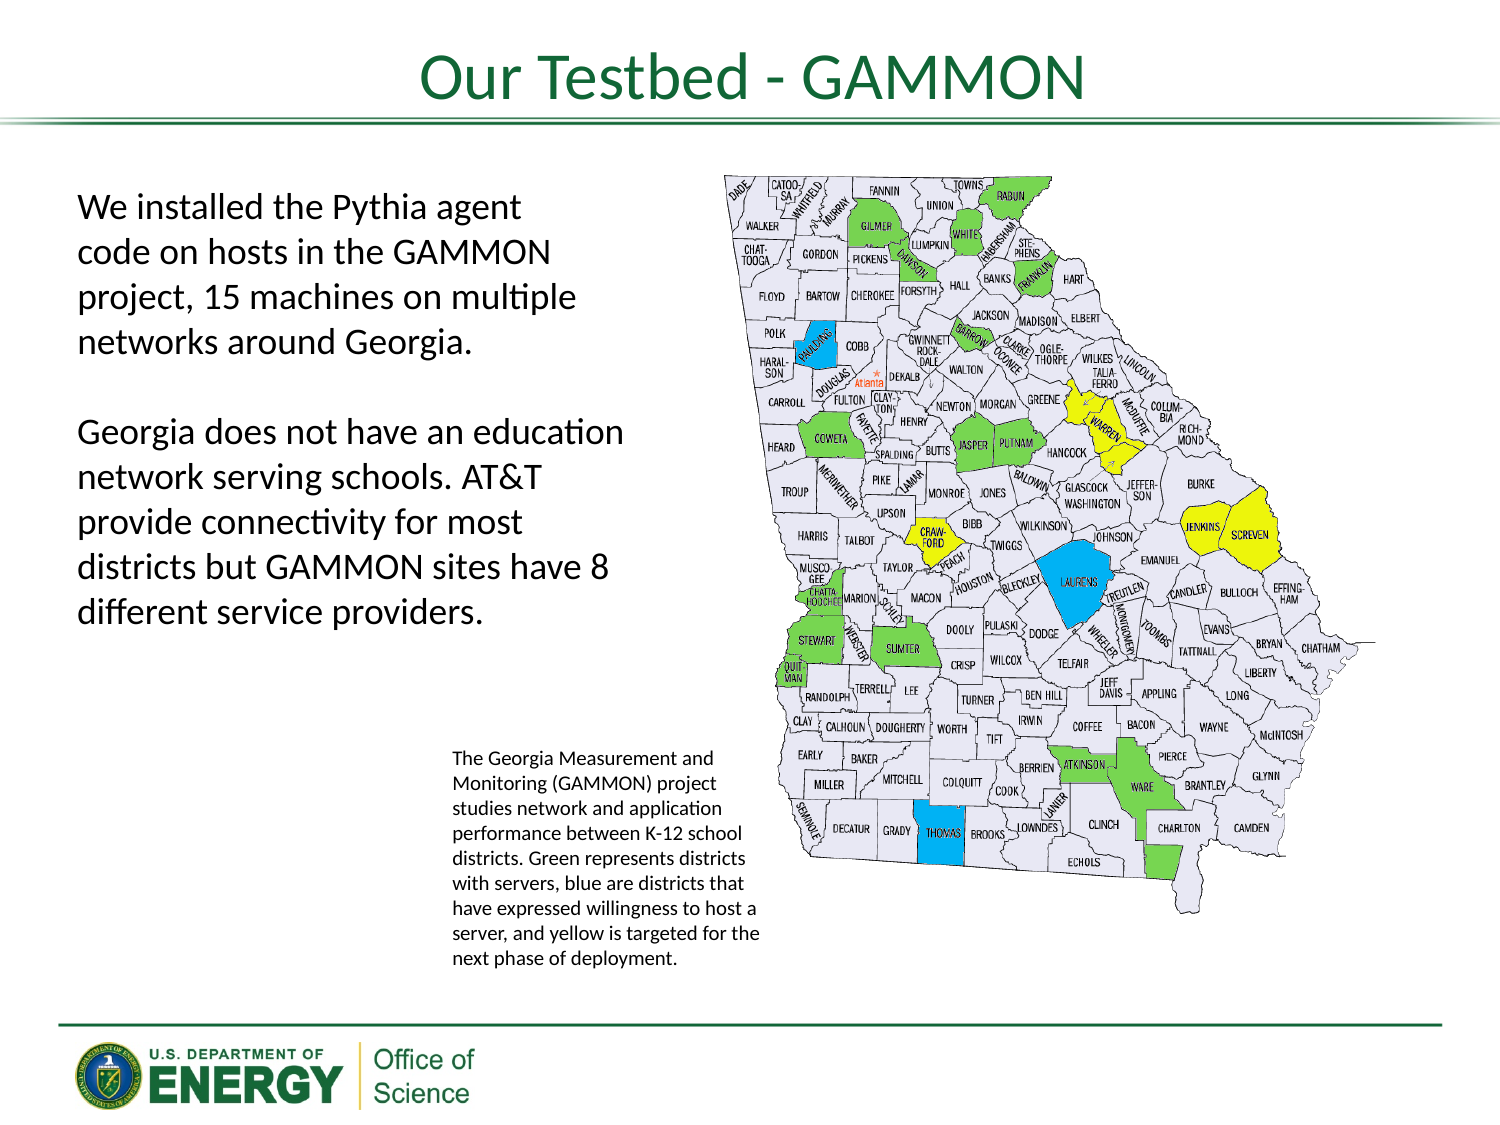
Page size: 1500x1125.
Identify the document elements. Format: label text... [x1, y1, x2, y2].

picture [0, 0, 1500, 1125]
text_box The Georgia Measurement and Monitoring (GAMMON) project studies network and application performance between K-12 school districts. Green represents districts with servers, blue are districts that have expressed willingness to host a server, and yellow is targeted for the next phase of deployment. [437, 737, 783, 978]
text_box Our Testbed - GAMMON [150, 24, 1357, 121]
text_box Georgia does not have an education network serving schools. AT&T provide connectivity for most districts but GAMMON sites have 8 different service providers. [62, 399, 663, 640]
text_box We installed the Pythia agent code on hosts in the GAMMON project, 15 machines on multiple networks around Georgia. [62, 174, 613, 370]
